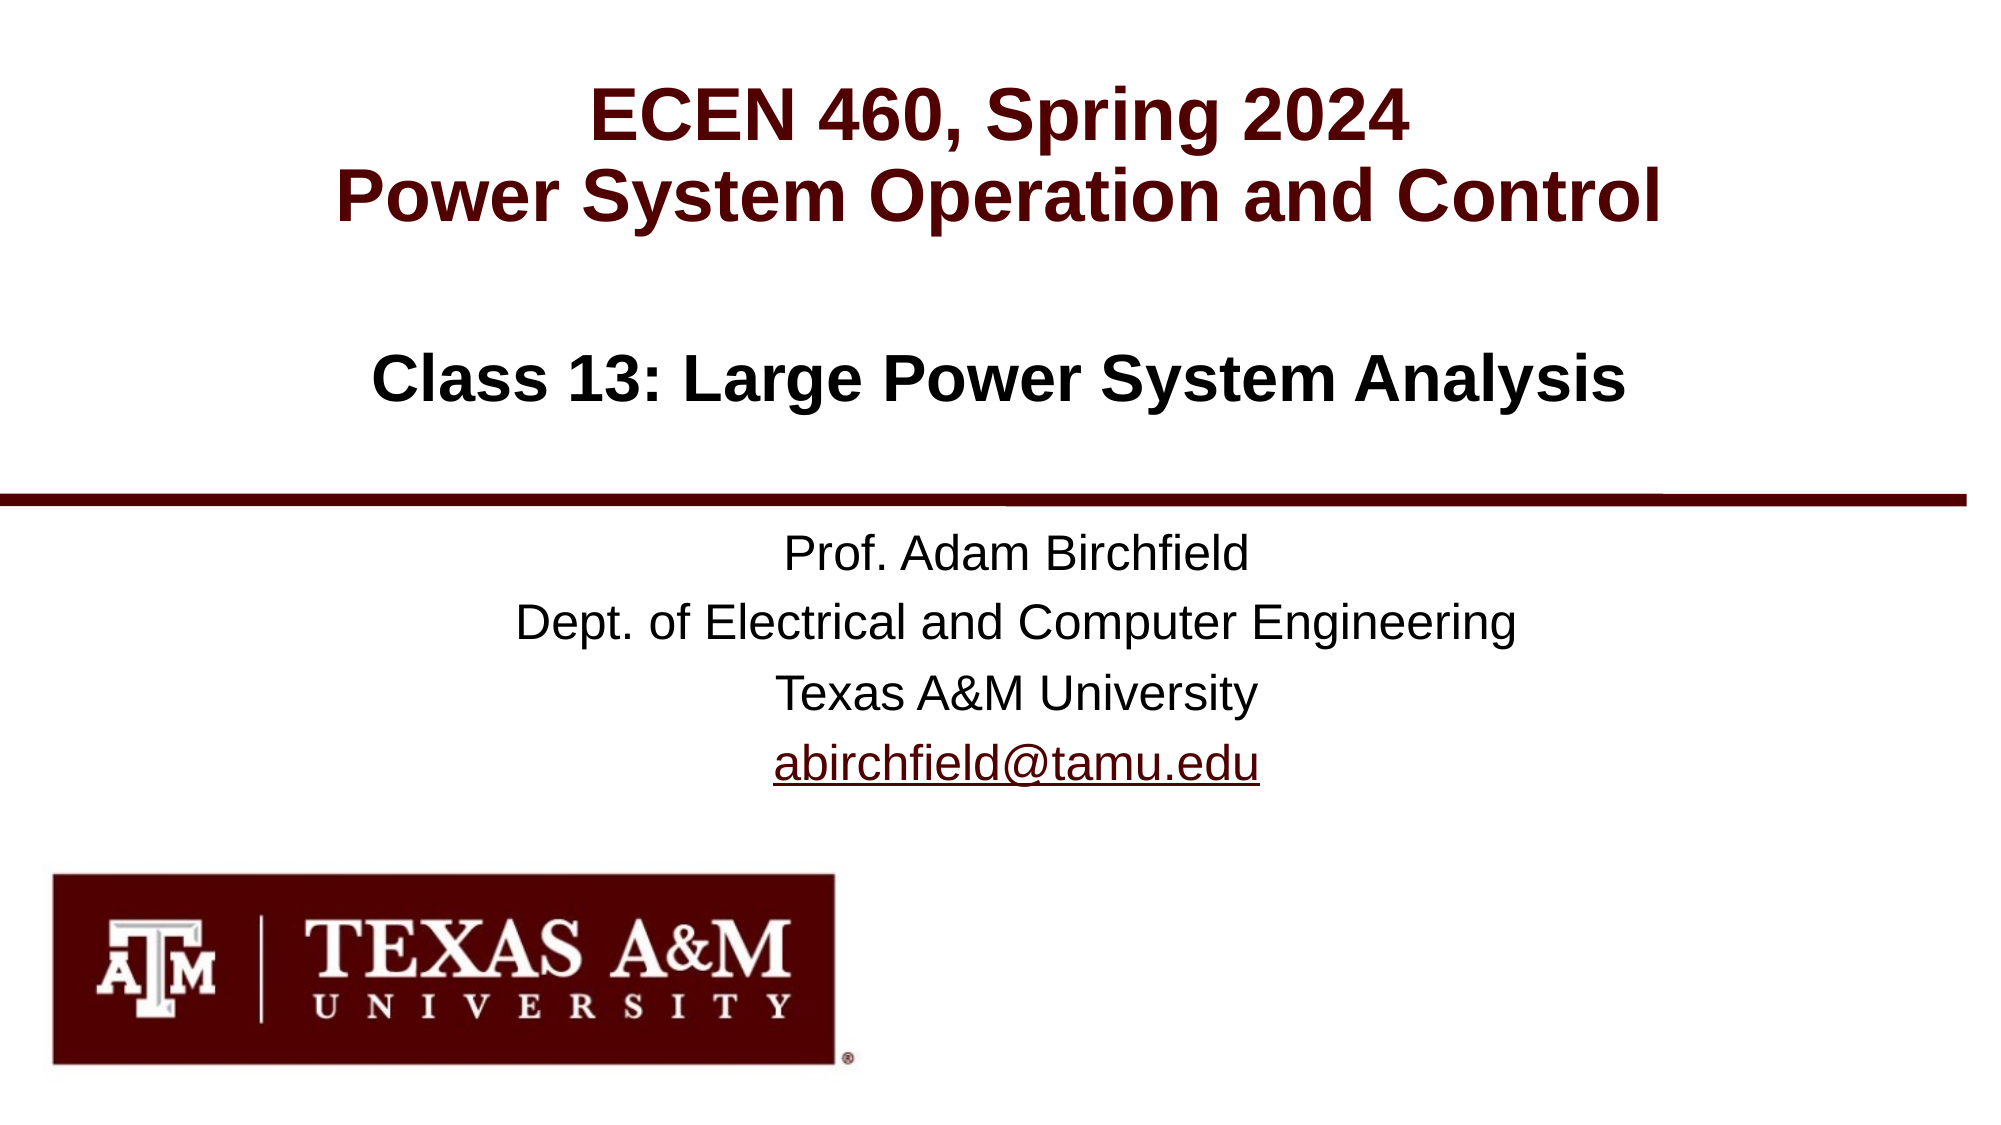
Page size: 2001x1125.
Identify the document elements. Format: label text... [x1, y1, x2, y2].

picture [37, 849, 863, 1083]
title ECEN 460, Spring 2024 Power System Operation and Control [149, 37, 1851, 276]
subtitle Prof. Adam Birchfield Dept. of Electrical and Computer Engineering Texas A&M University abirchfield@tamu.edu [316, 512, 1717, 801]
list Class 13: Large Power System Analysis [149, 299, 1851, 451]
